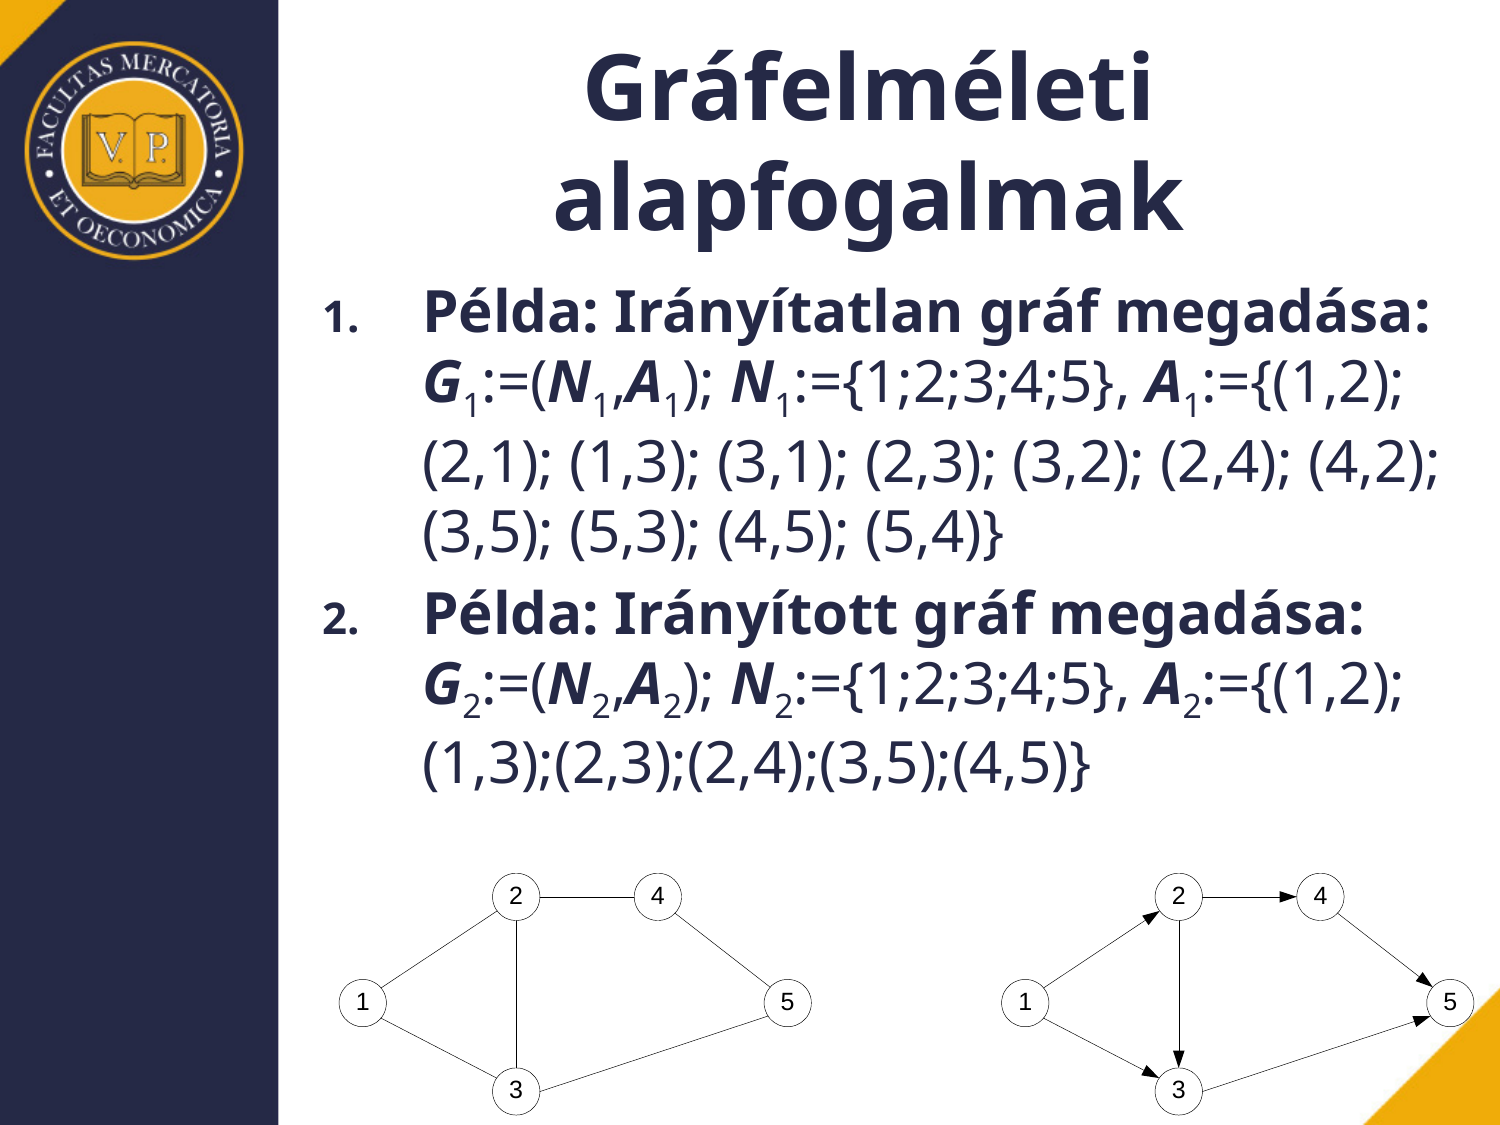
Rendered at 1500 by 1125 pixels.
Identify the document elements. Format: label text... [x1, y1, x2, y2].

title Gráfelméleti alapfogalmak [312, 45, 1425, 233]
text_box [998, 870, 1477, 1118]
picture [0, 0, 1500, 1125]
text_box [336, 870, 815, 1118]
list Példa: Irányítatlan gráf megadása: G1:=(N1,A1); N1:={1;2;3;4;5}, A1:={(1,2); (2,1); (1,3); (3,1); (2,3); (3,2); (2,4); (4,2); (3,5); (5,3); (4,5); (5,4)} Példa: Irányított gráf megadása: G2:=(N2,A2); N2:={1;2;3;4;5}, A2:={(1,2);(1,3);(2,3);(2,4);(3,5);(4,5)} [307, 267, 1477, 1010]
